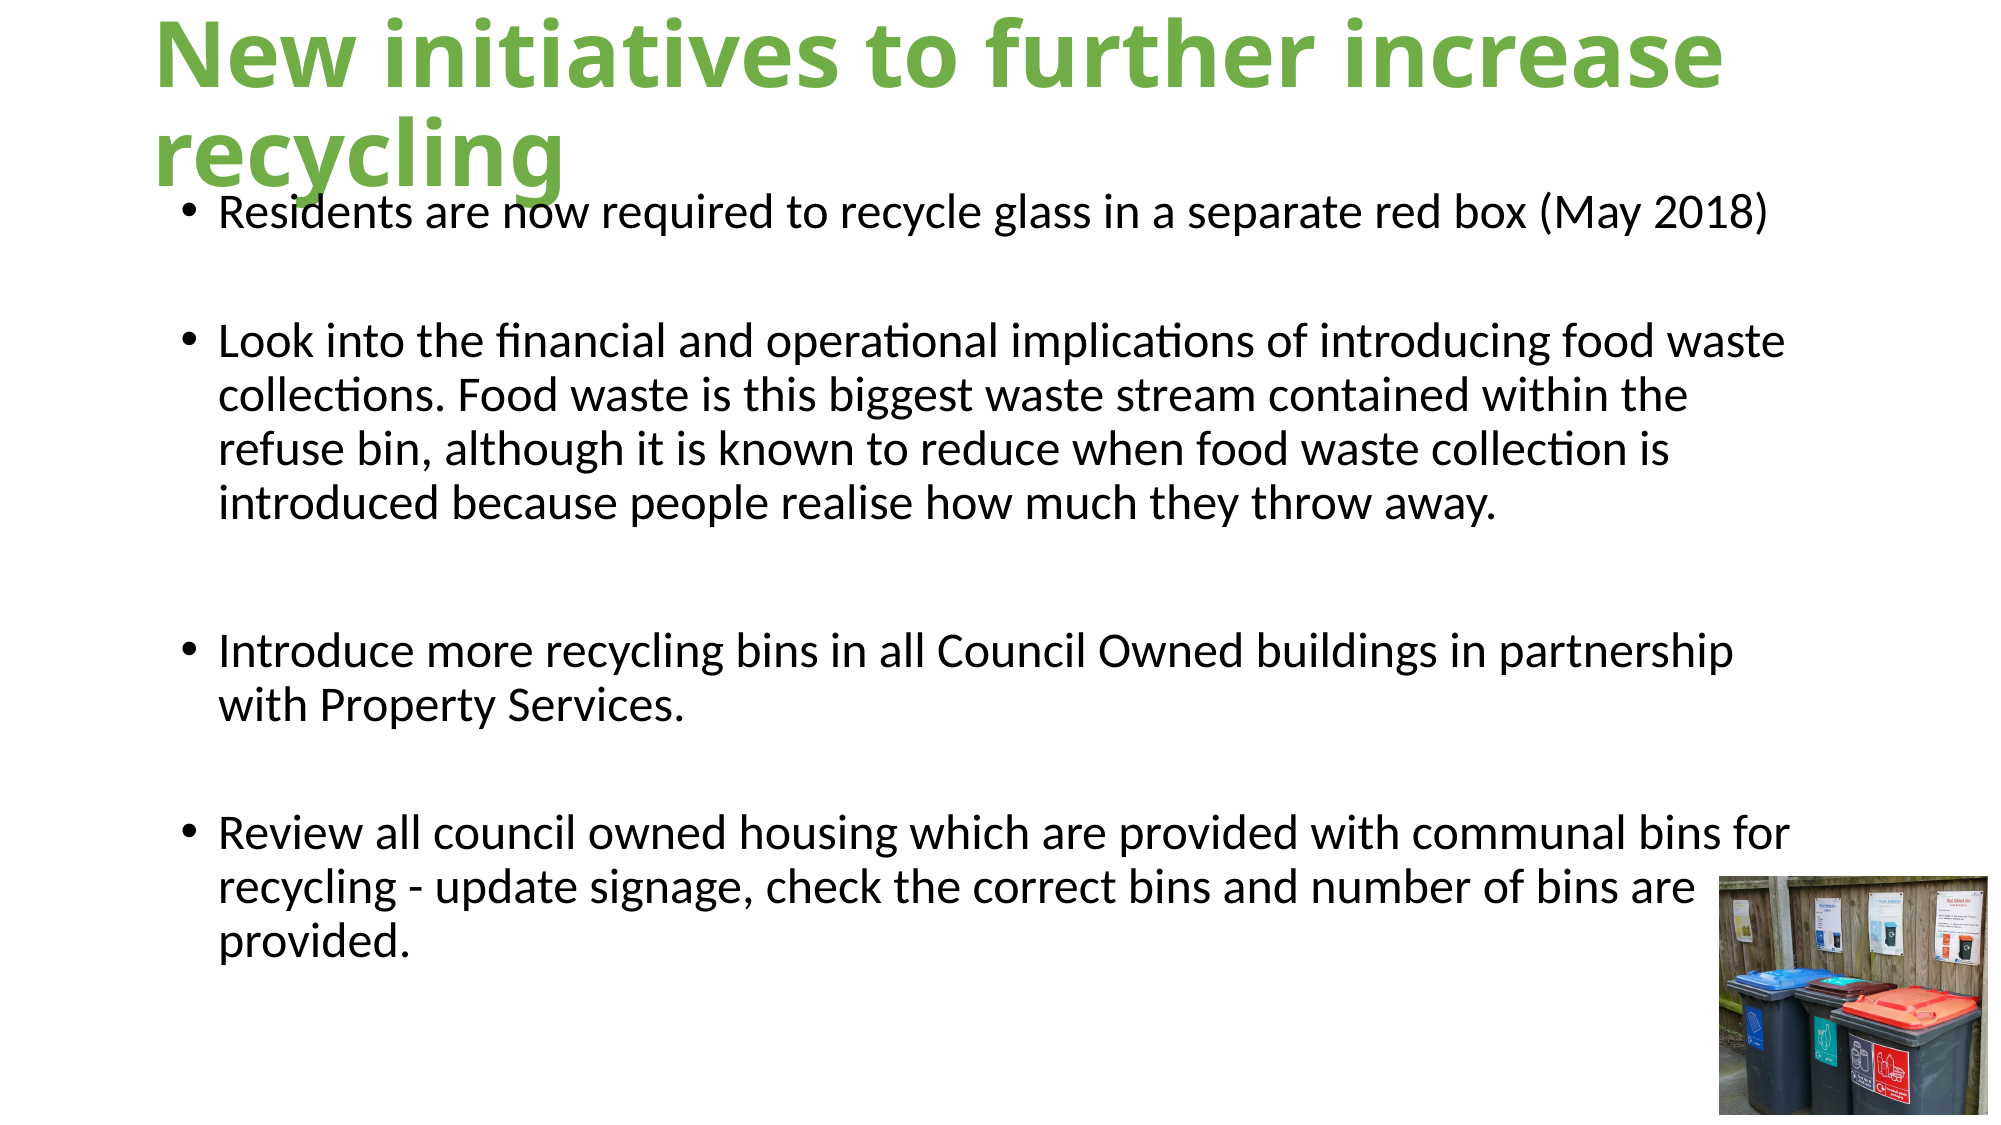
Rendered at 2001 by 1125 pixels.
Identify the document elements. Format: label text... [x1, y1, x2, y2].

picture [1719, 876, 1988, 1115]
title New initiatives to further increase recycling [137, 15, 1863, 200]
list Residents are now required to recycle glass in a separate red box (May 2018) Look into the financial and operational implications of introducing food waste collections. Food waste is this biggest waste stream contained within the refuse bin, although it is known to reduce when food waste collection is introduced because people realise how much they throw away. Introduce more recycling bins in all Council Owned buildings in partnership with Property Services. Review all council owned housing which are provided with communal bins for recycling - update signage, check the correct bins and number of bins are provided. [90, 107, 1816, 1039]
